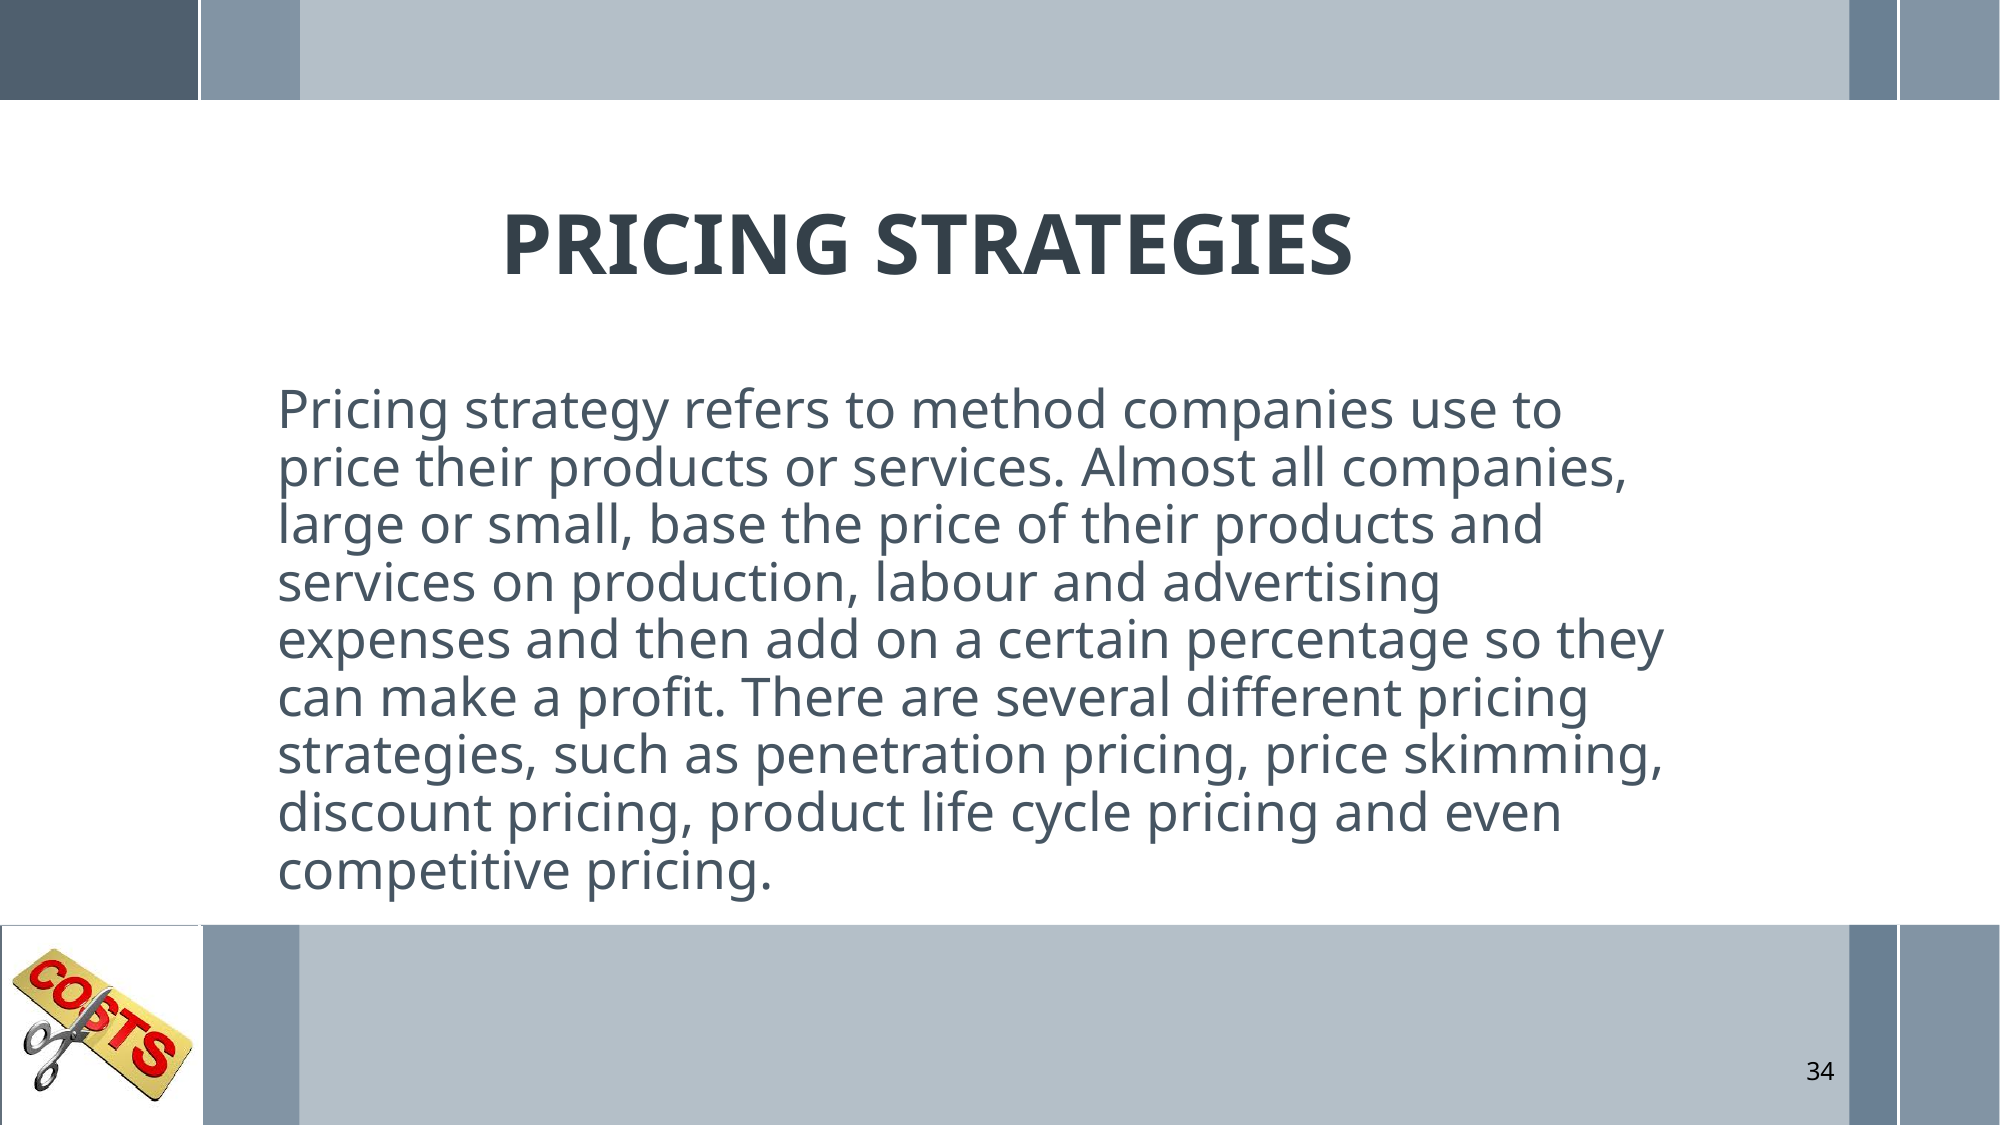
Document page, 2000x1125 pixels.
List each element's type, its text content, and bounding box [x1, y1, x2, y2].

title PRICING STRATEGIES [262, 87, 1622, 300]
list Pricing strategy refers to method companies use to price their products or services. Almost all companies, large or small, base the price of their products and services on production, labour and advertising expenses and then add on a certain percentage so they can make a profit. There are several different pricing strategies, such as penetration pricing, price skimming, discount pricing, product life cycle pricing and even competitive pricing. [262, 375, 1700, 913]
picture [2, 926, 203, 1125]
slide_number 34 [1749, 1042, 1850, 1103]
